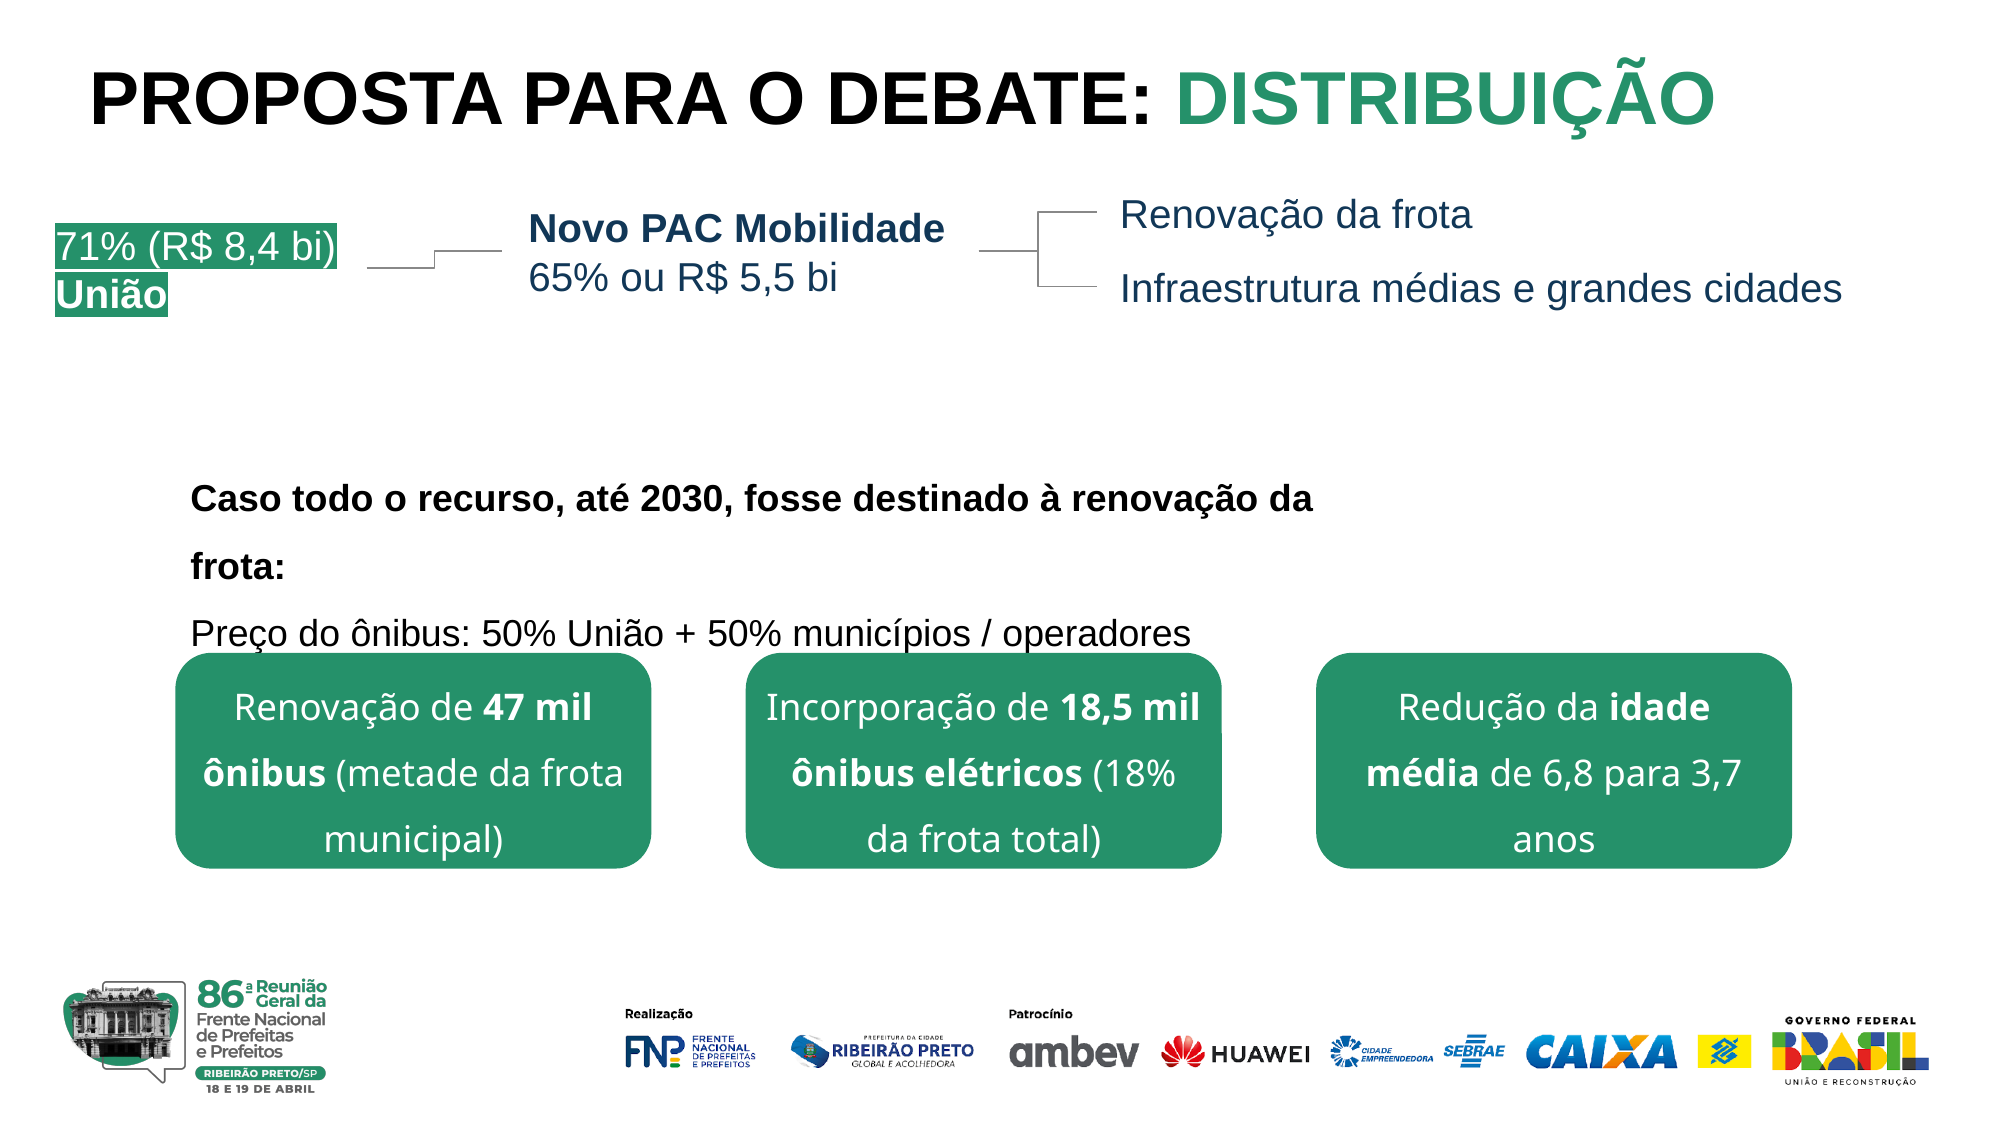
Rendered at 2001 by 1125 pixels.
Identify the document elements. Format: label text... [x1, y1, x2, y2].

text_box Renovação da frota [1096, 181, 1885, 243]
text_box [978, 211, 1098, 250]
text_box Infraestrutura médias e grandes cidades [1096, 256, 1885, 317]
picture [40, 966, 346, 1104]
picture [554, 953, 2000, 1125]
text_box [366, 250, 503, 269]
text_box 71% (R$ 8,4 bi) União [29, 212, 367, 325]
text_box Incorporação de 18,5 mil ônibus elétricos (18% da frota total) [745, 652, 1222, 869]
text_box PROPOSTA PARA O DEBATE: DISTRIBUIÇÃO [80, 44, 1954, 144]
text_box Novo PAC Mobilidade 65% ou R$ 5,5 bi [502, 189, 979, 313]
text_box Redução da idade média de 6,8 para 3,7 anos [1316, 652, 1793, 869]
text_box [978, 250, 1098, 287]
text_box Renovação de 47 mil ônibus (metade da frota municipal) [175, 652, 652, 869]
text_box Caso todo o recurso, até 2030, fosse destinado à renovação da frota: Preço do ônibus: 50% União + 50% municípios / operadores [175, 444, 1432, 662]
